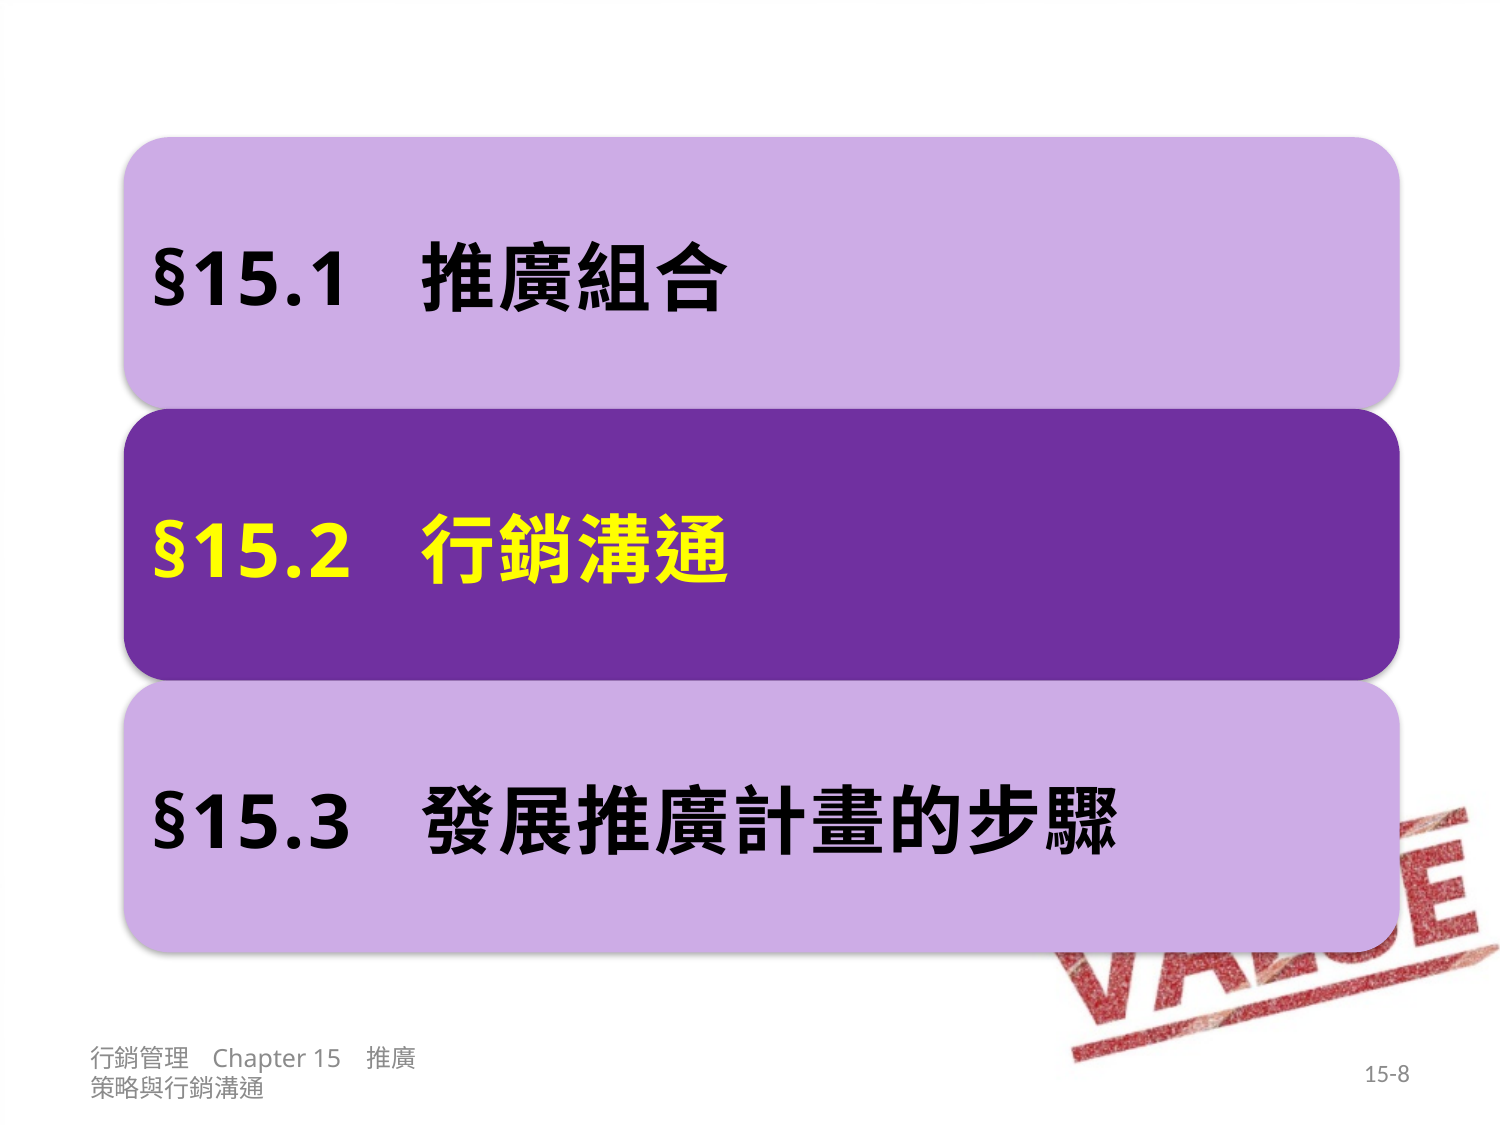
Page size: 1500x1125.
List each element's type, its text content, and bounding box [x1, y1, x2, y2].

slide_number 15-8 [1074, 1042, 1425, 1103]
picture [0, 0, 1500, 1125]
slide_number 行銷管理 Chapter 15 推廣策略與行銷溝通 [75, 1042, 443, 1103]
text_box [123, 136, 1400, 953]
